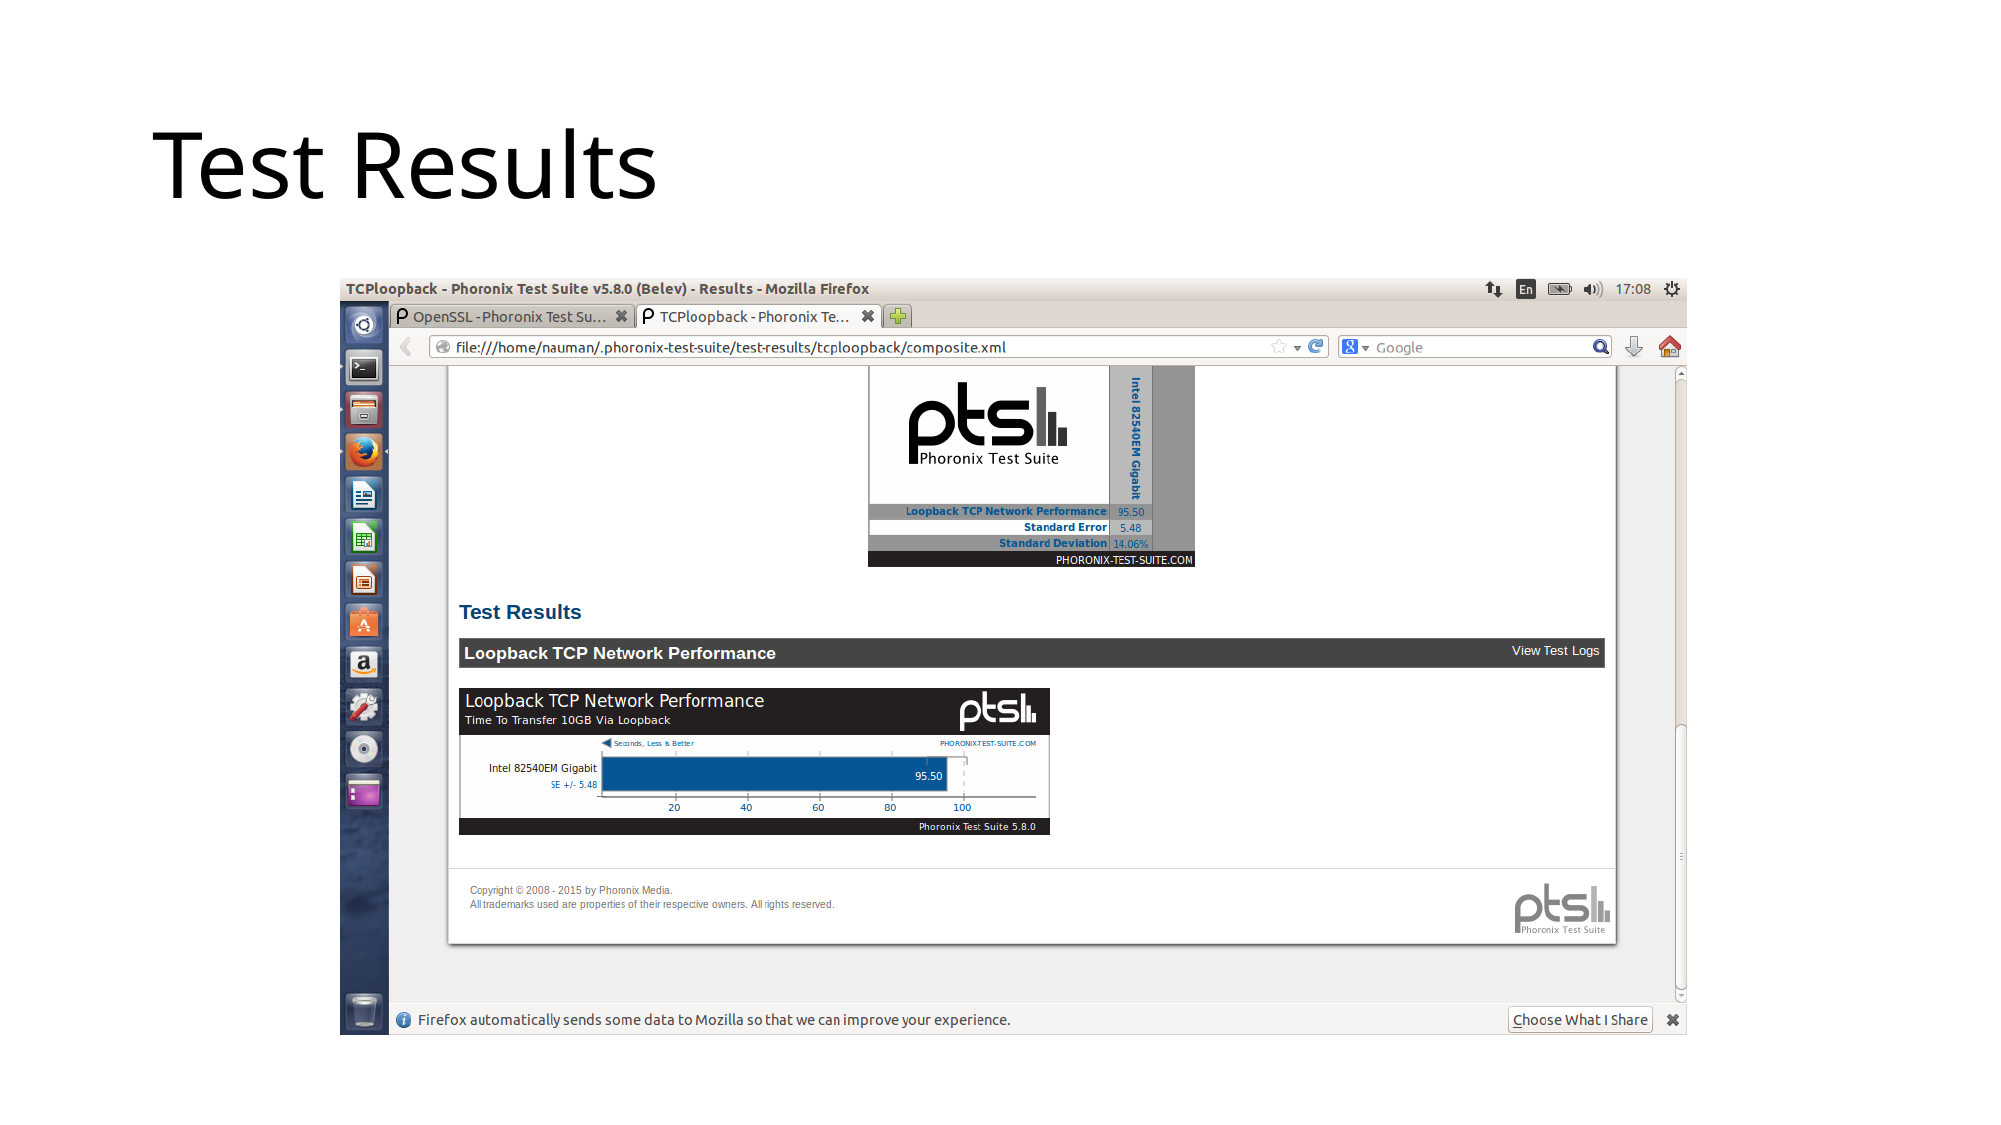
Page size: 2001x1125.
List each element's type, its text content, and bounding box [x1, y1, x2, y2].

title Test Results [137, 59, 1863, 278]
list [340, 277, 1687, 1035]
